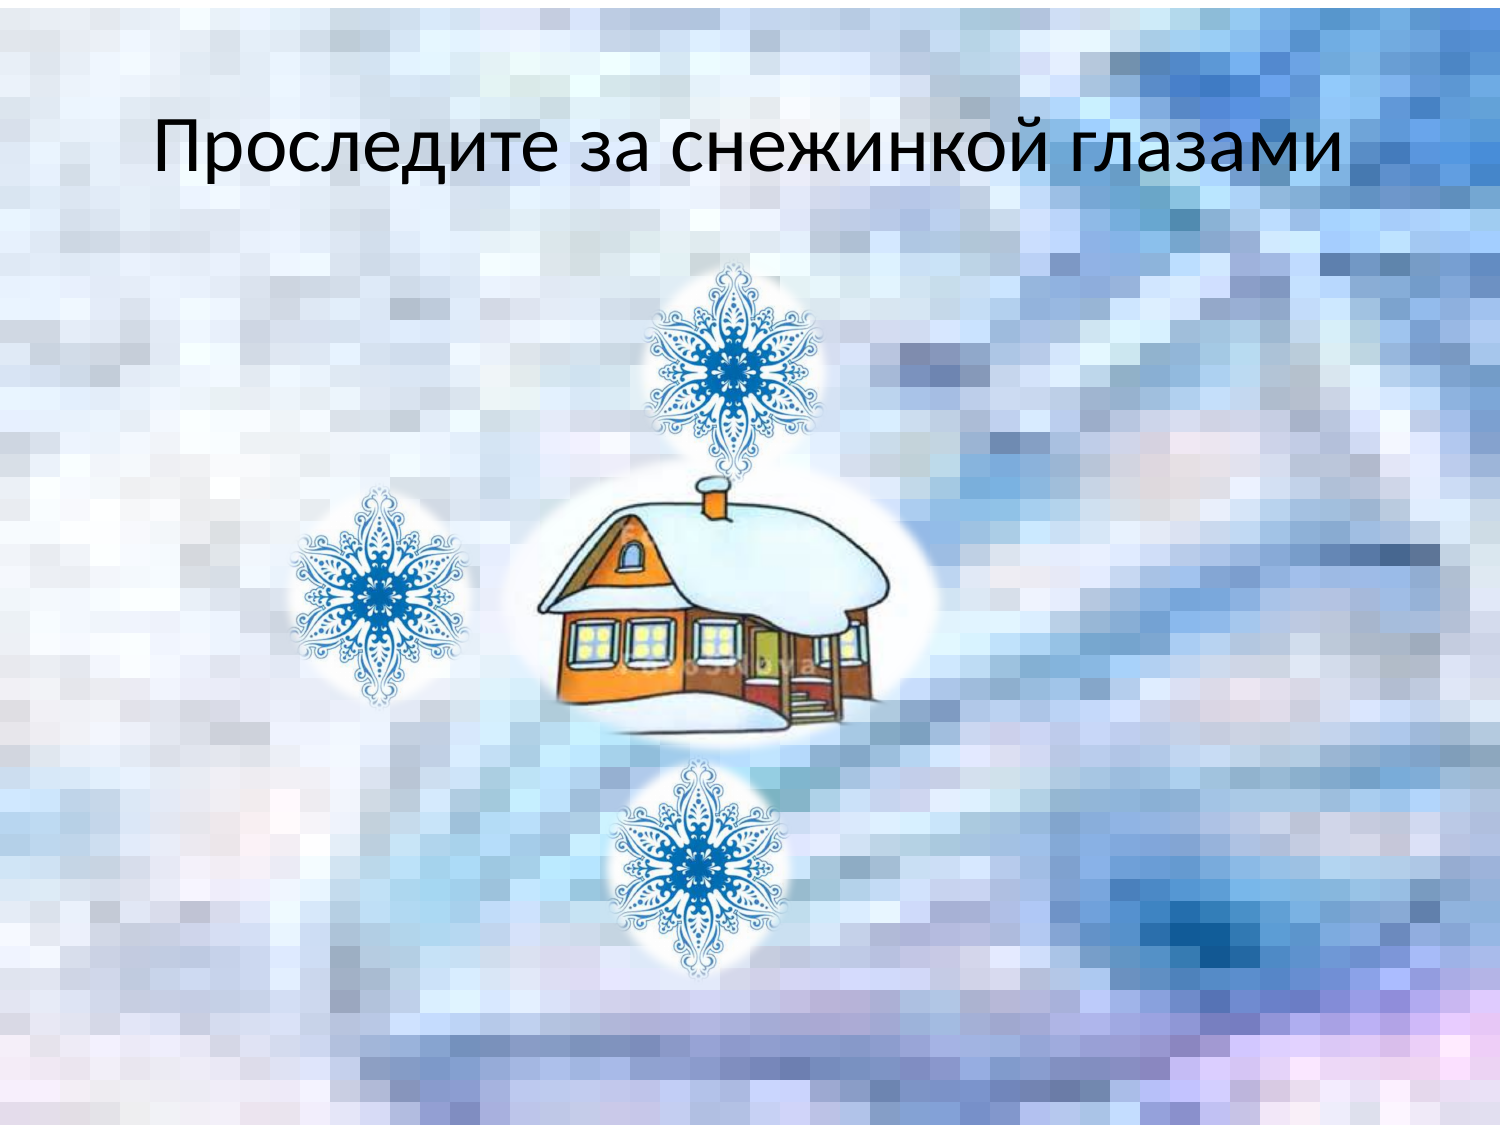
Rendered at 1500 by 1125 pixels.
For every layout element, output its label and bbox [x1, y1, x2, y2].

picture [0, 8, 1500, 1125]
list [489, 444, 950, 759]
